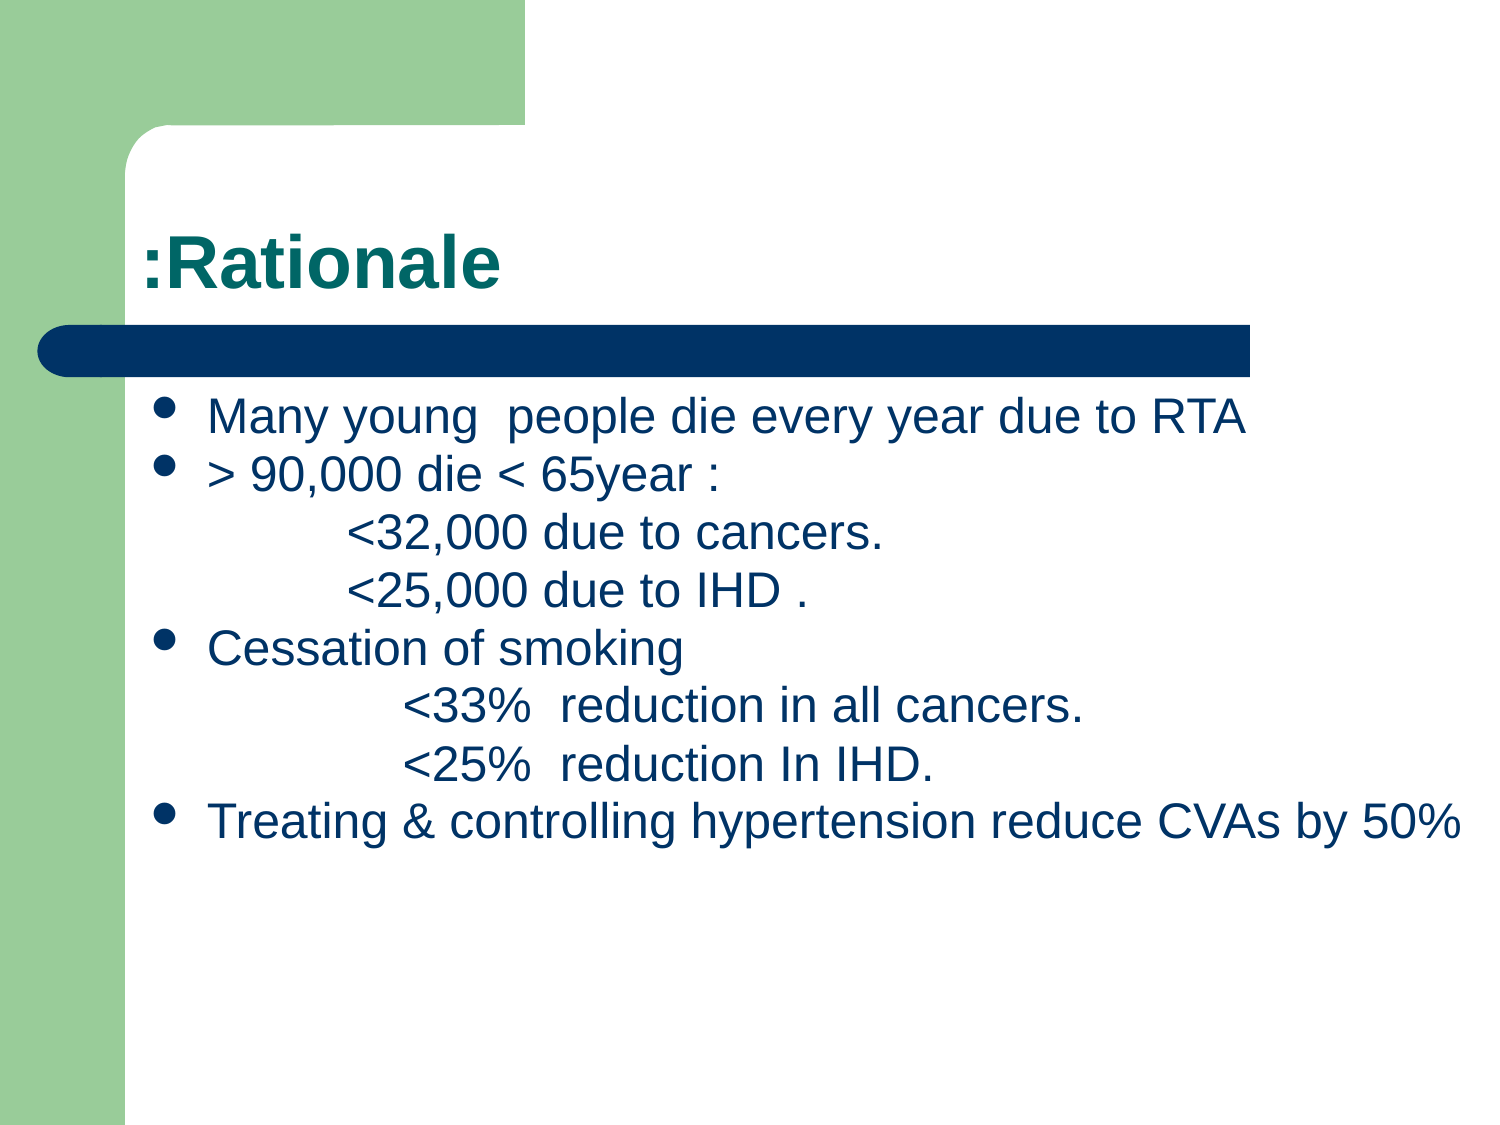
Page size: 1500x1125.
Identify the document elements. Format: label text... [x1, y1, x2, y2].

list Many young people die every year due to RTA > 90,000 die < 65year : <32,000 due to cancers. <25,000 due to IHD . Cessation of smoking <33% reduction in all cancers. <25% reduction In IHD. Treating & controlling hypertension reduce CVAs by 50% [135, 387, 1500, 999]
title Rationale: [124, 124, 1426, 313]
